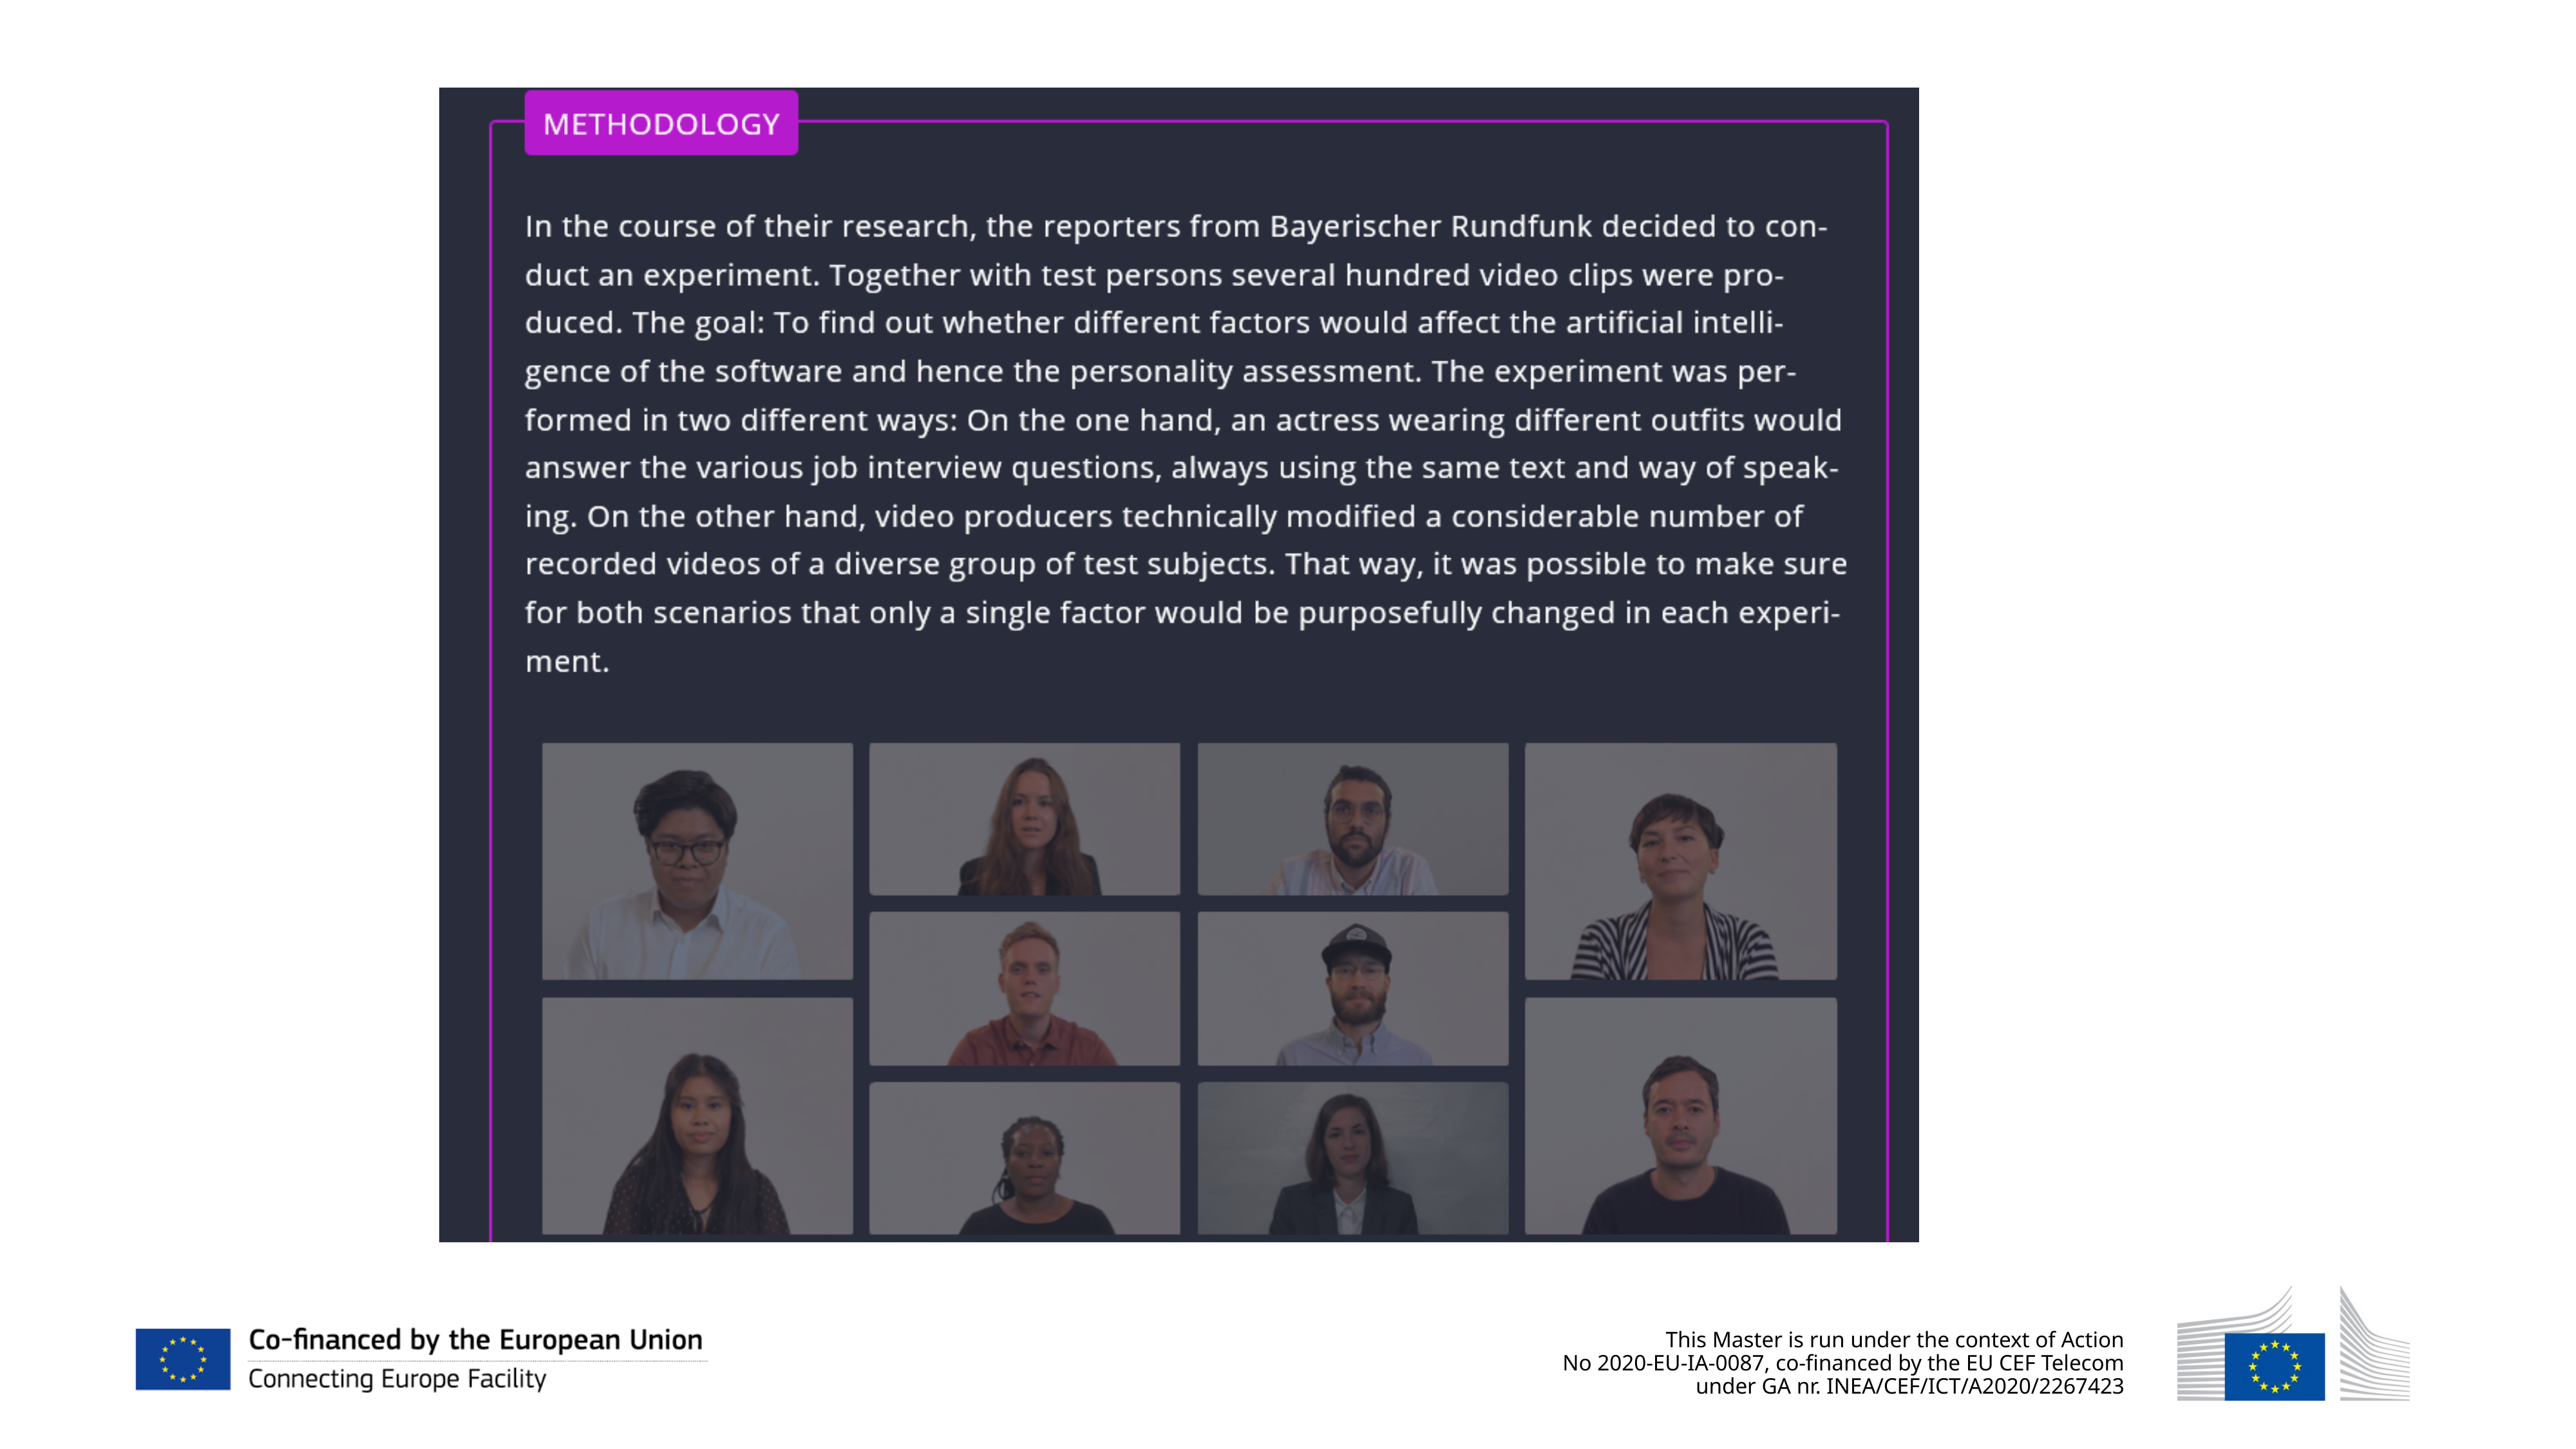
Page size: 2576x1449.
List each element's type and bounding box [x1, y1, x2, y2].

picture [2177, 1285, 2410, 1401]
picture [439, 88, 1919, 1242]
picture [124, 1319, 713, 1399]
